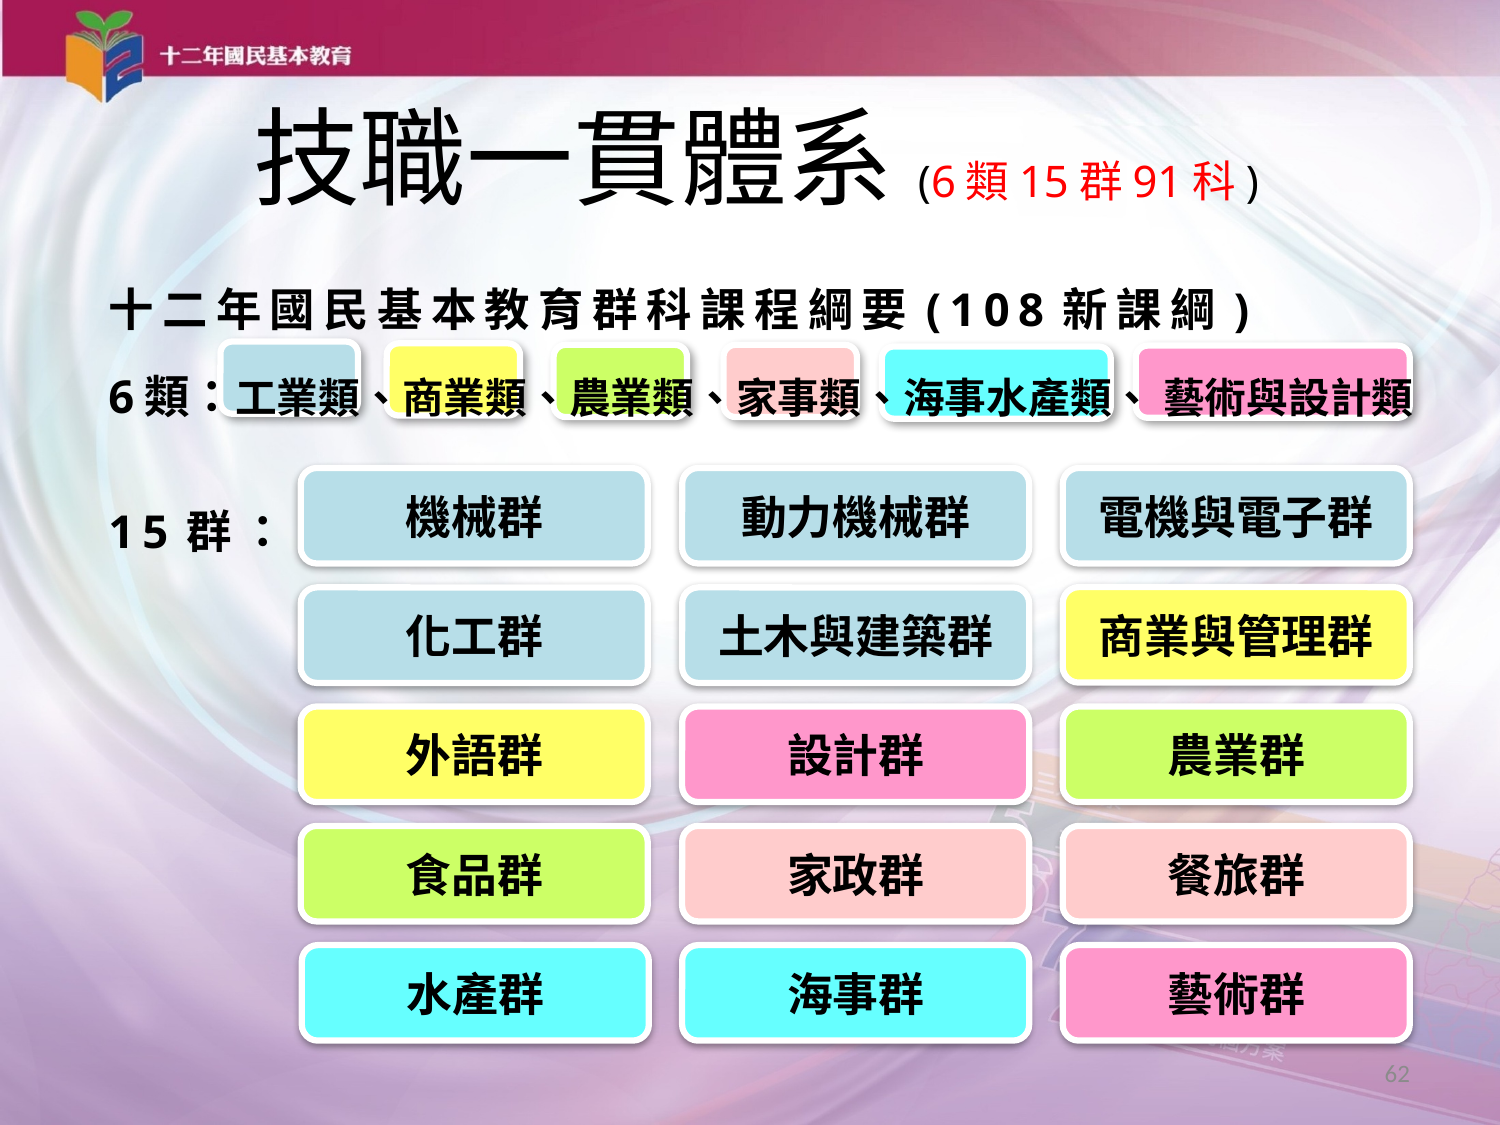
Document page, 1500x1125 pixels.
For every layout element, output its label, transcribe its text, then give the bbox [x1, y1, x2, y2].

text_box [300, 467, 1410, 1041]
picture [0, 0, 1500, 1125]
title 技職一貫體系(6類15群91科) [218, 82, 1294, 228]
text_box 十二年國民基本教育群科課程綱要(108新課綱) 6類：工業類、商業類、農業類、家事類、海事水產類、 藝術與設計類 15群： [65, 246, 1459, 618]
slide_number 62 [1074, 1042, 1425, 1103]
